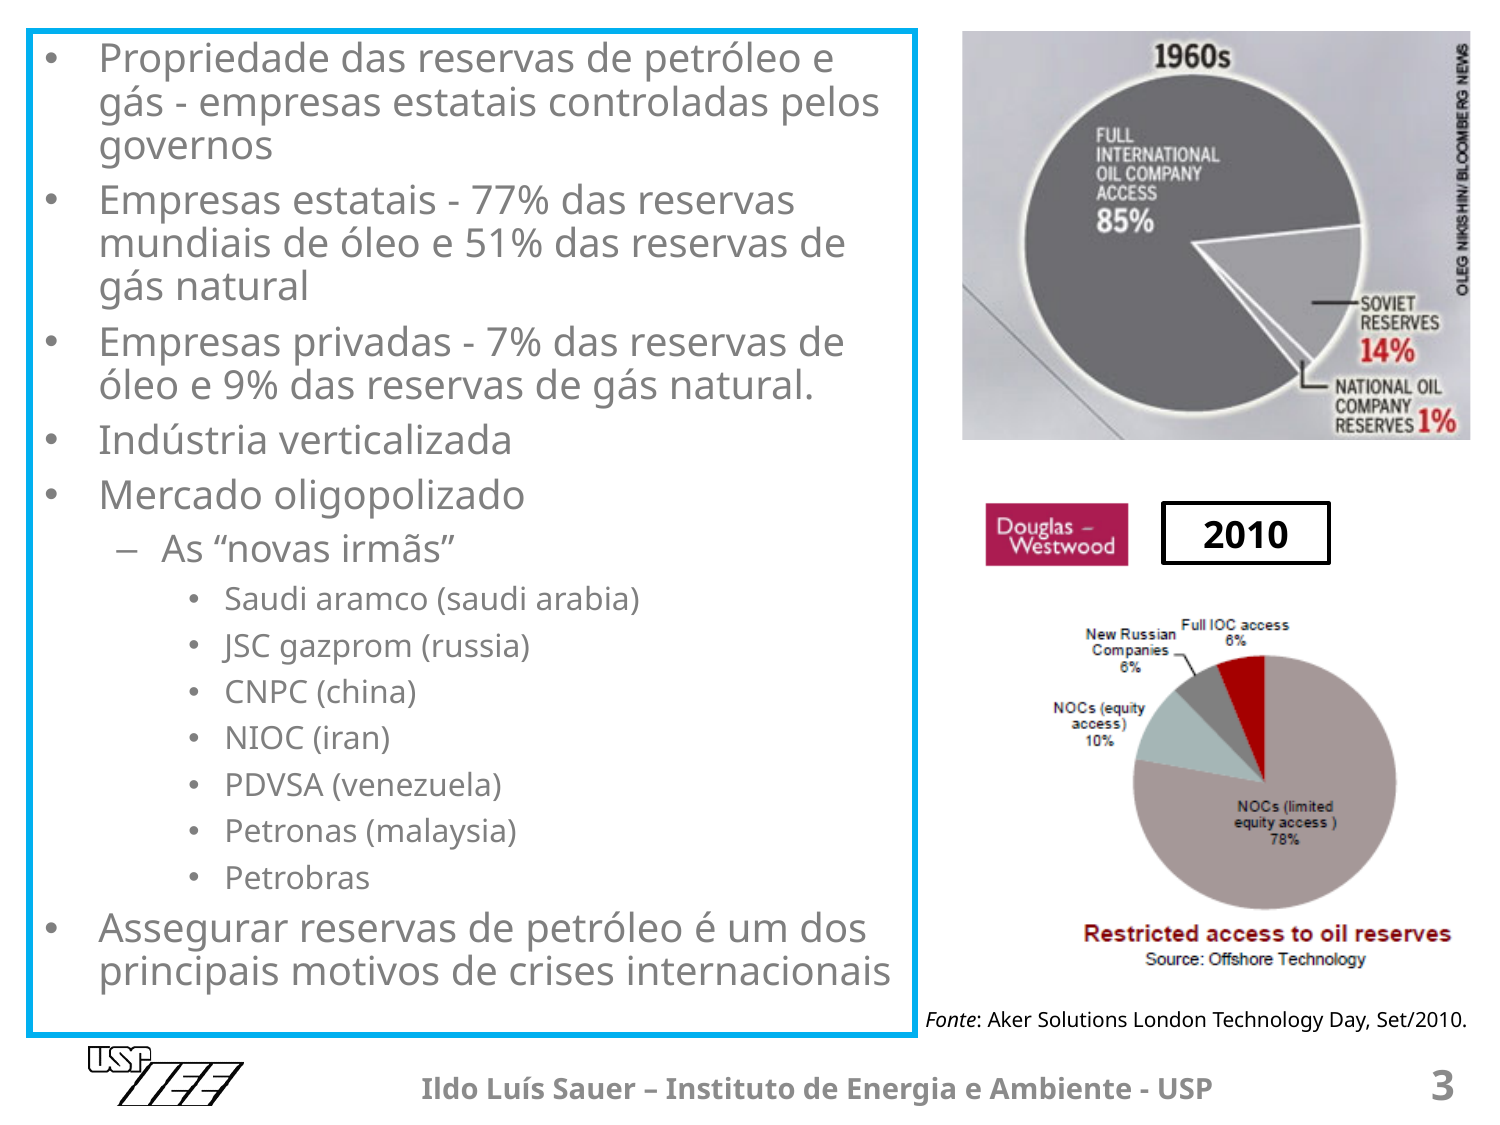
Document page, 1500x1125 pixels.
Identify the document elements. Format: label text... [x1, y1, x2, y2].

slide_number 3 [1334, 1057, 1471, 1118]
picture [88, 1046, 244, 1106]
picture [962, 30, 1471, 440]
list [957, 491, 1471, 992]
footer Ildo Luís Sauer – Instituto de Energia e Ambiente - USP [312, 1057, 1323, 1118]
list Propriedade das reservas de petróleo e gás - empresas estatais controladas pelos governos Empresas estatais - 77% das reservas mundiais de óleo e 51% das reservas de gás natural Empresas privadas - 7% das reservas de óleo e 9% das reservas de gás natural. Indústria verticalizada Mercado oligopolizado As “novas irmãs” Saudi aramco (saudi arabia) JSC gazprom (russia) CNPC (china) NIOC (iran) PDVSA (venezuela) Petronas (malaysia) Petrobras Assegurar reservas de petróleo é um dos principais motivos de crises internacionais [26, 28, 918, 1038]
text_box Fonte: Aker Solutions London Technology Day, Set/2010. [910, 999, 1483, 1040]
